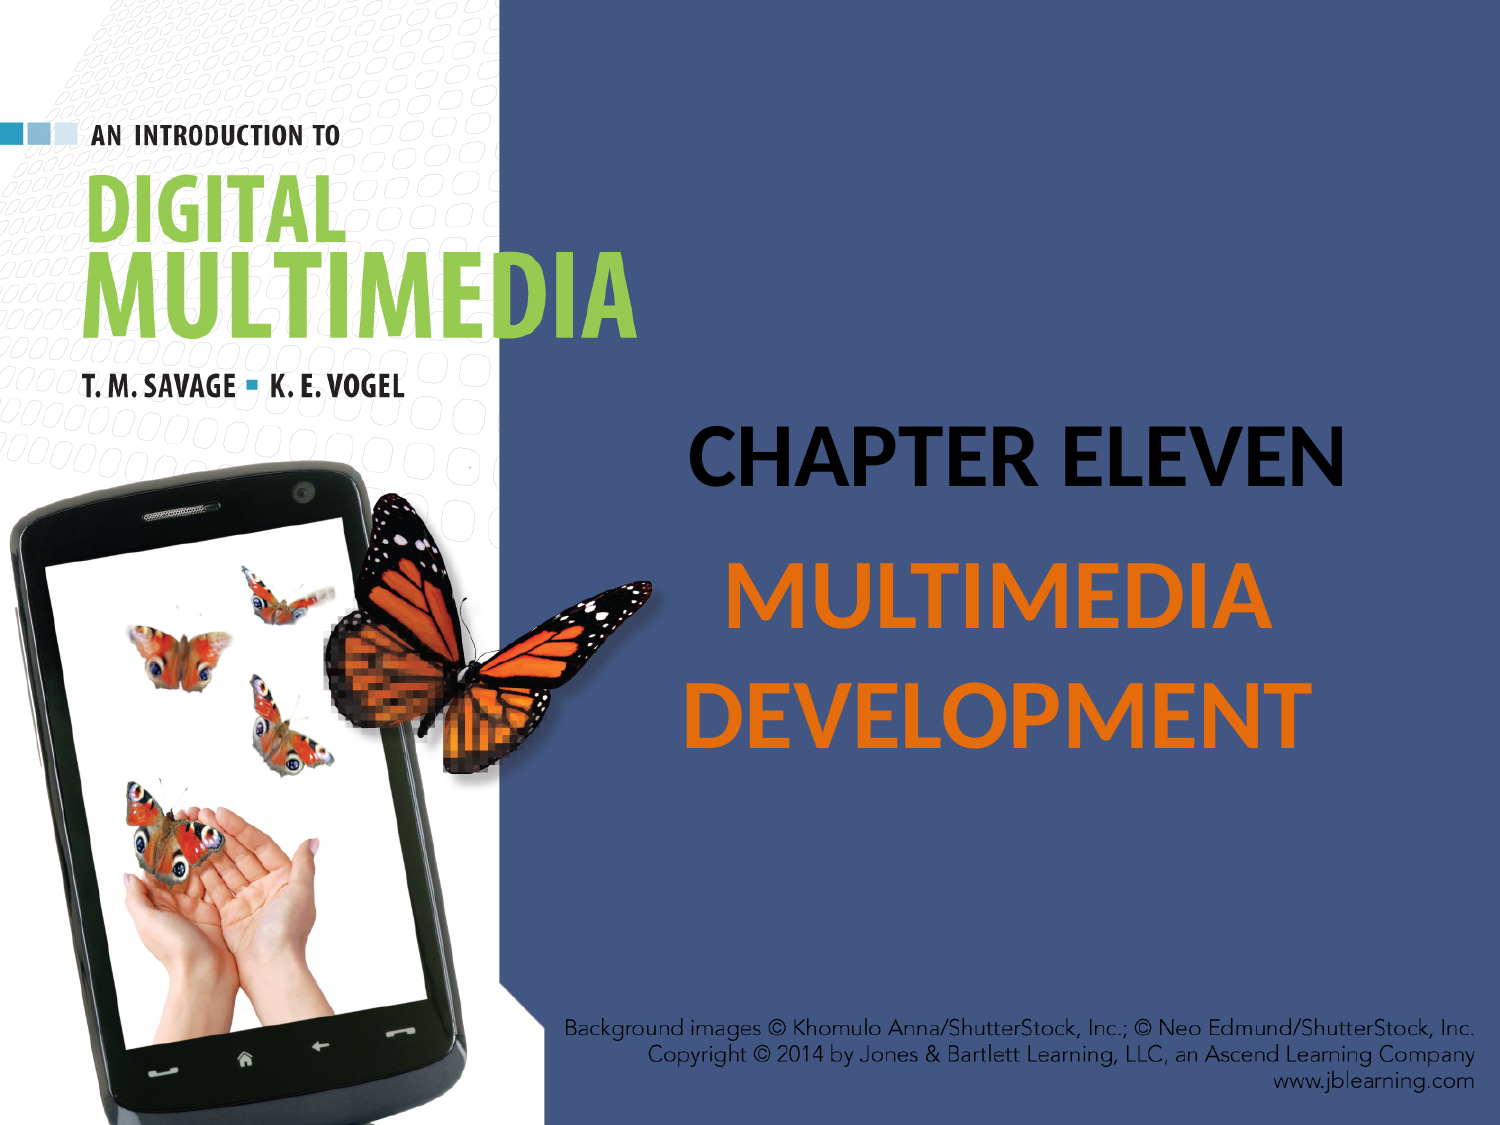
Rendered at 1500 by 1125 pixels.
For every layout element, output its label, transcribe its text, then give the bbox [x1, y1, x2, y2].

title CHAPTER ELEVEN [537, 347, 1500, 520]
picture [0, 0, 1500, 1125]
subtitle MULTIMEDIA DEVELOPMENT [472, 520, 1500, 809]
